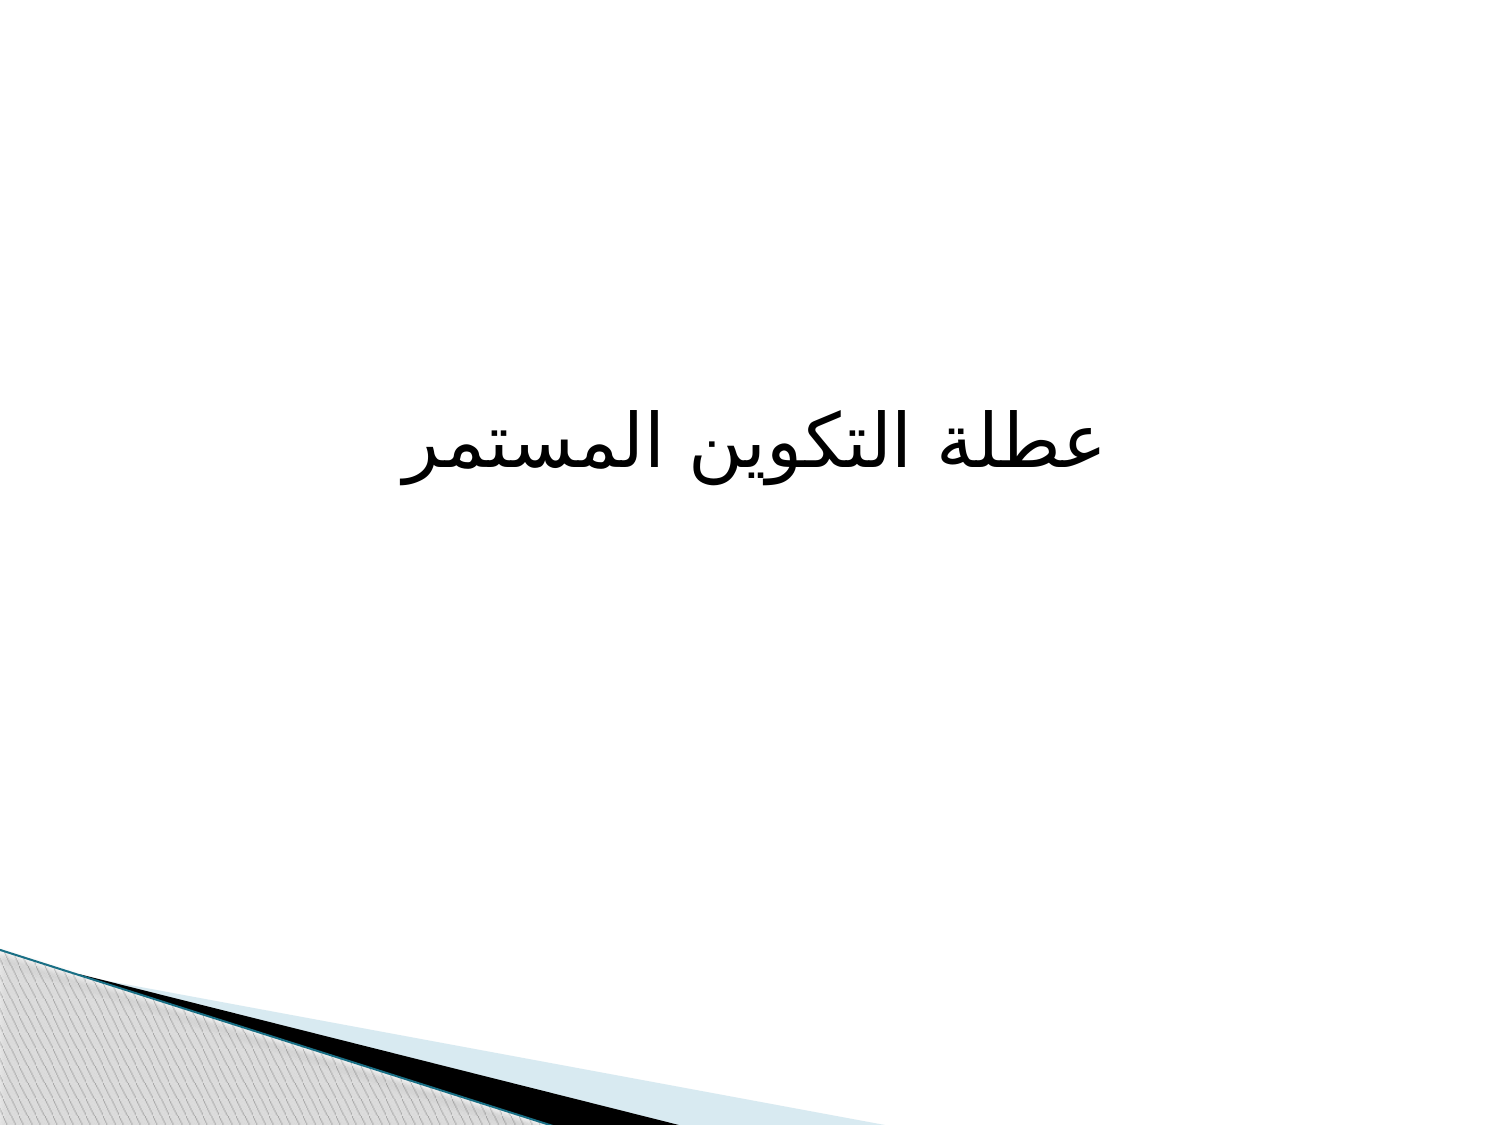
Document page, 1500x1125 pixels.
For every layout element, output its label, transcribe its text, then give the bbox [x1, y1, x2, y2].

text_box عطلة التكوين المستمر [147, 385, 1365, 535]
